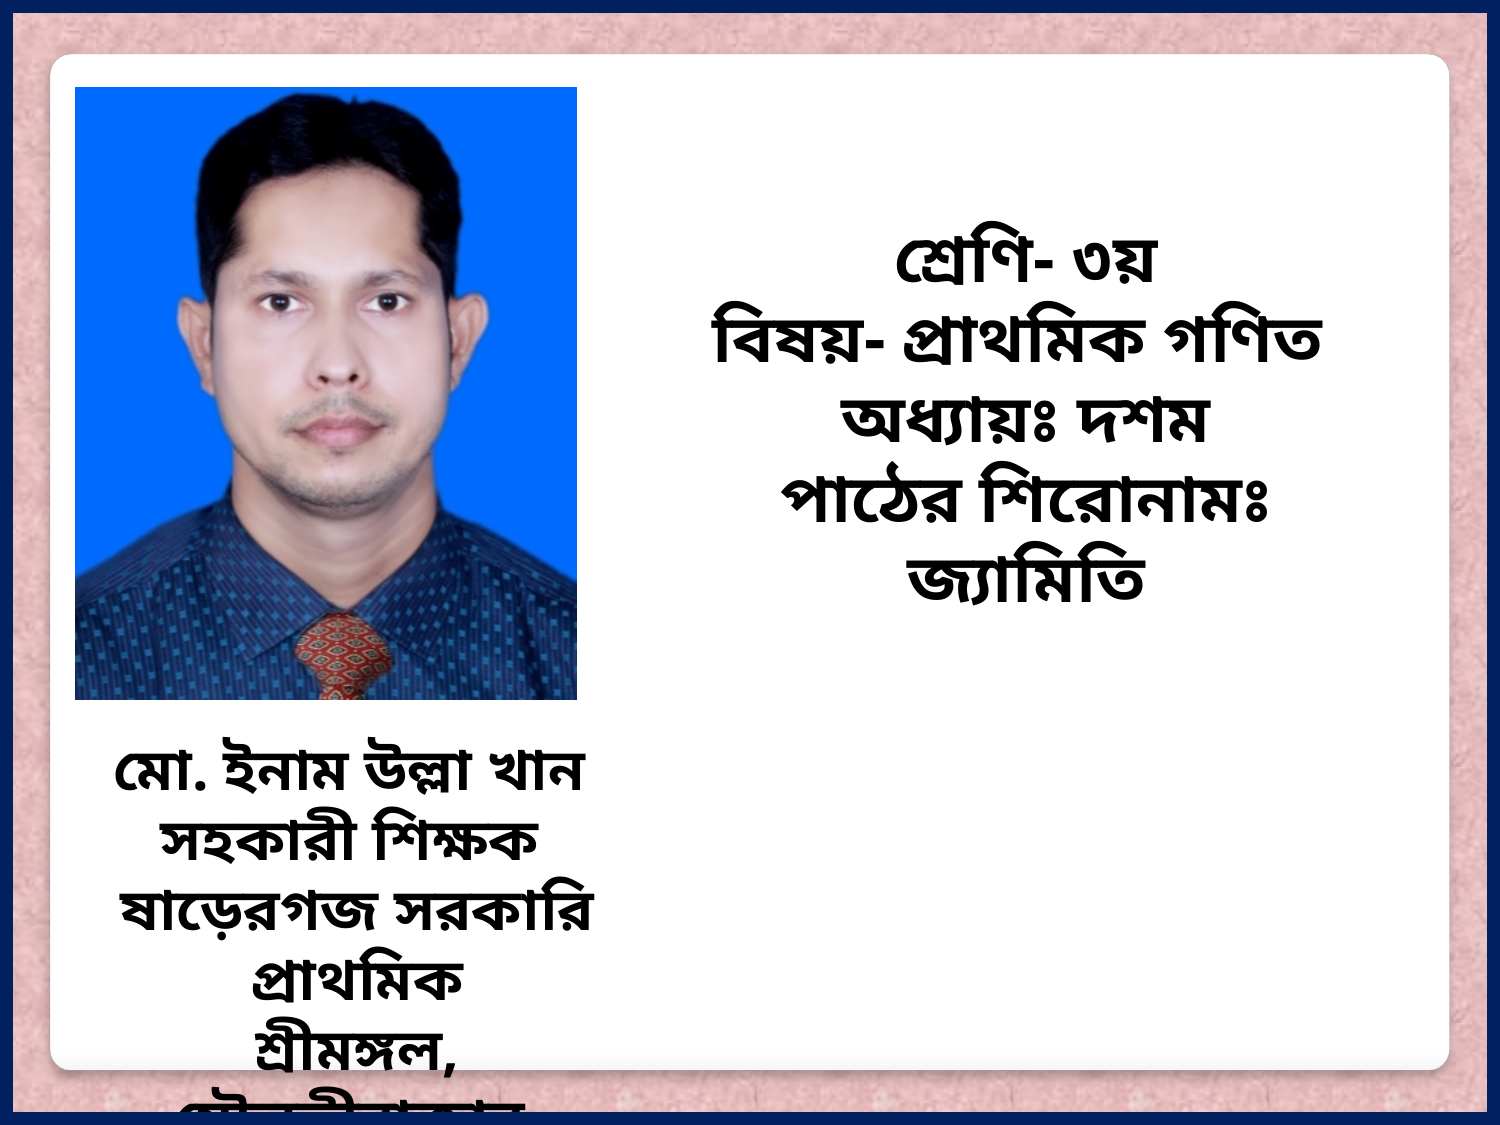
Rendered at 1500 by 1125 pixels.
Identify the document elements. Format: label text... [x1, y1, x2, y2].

picture [74, 87, 577, 701]
text_box শ্রেণি- ৩য় বিষয়- প্রাথমিক গণিত অধ্যায়ঃ দশম পাঠের শিরোনামঃ জ্যামিতি [639, 208, 1413, 623]
text_box [0, 0, 1500, 1125]
